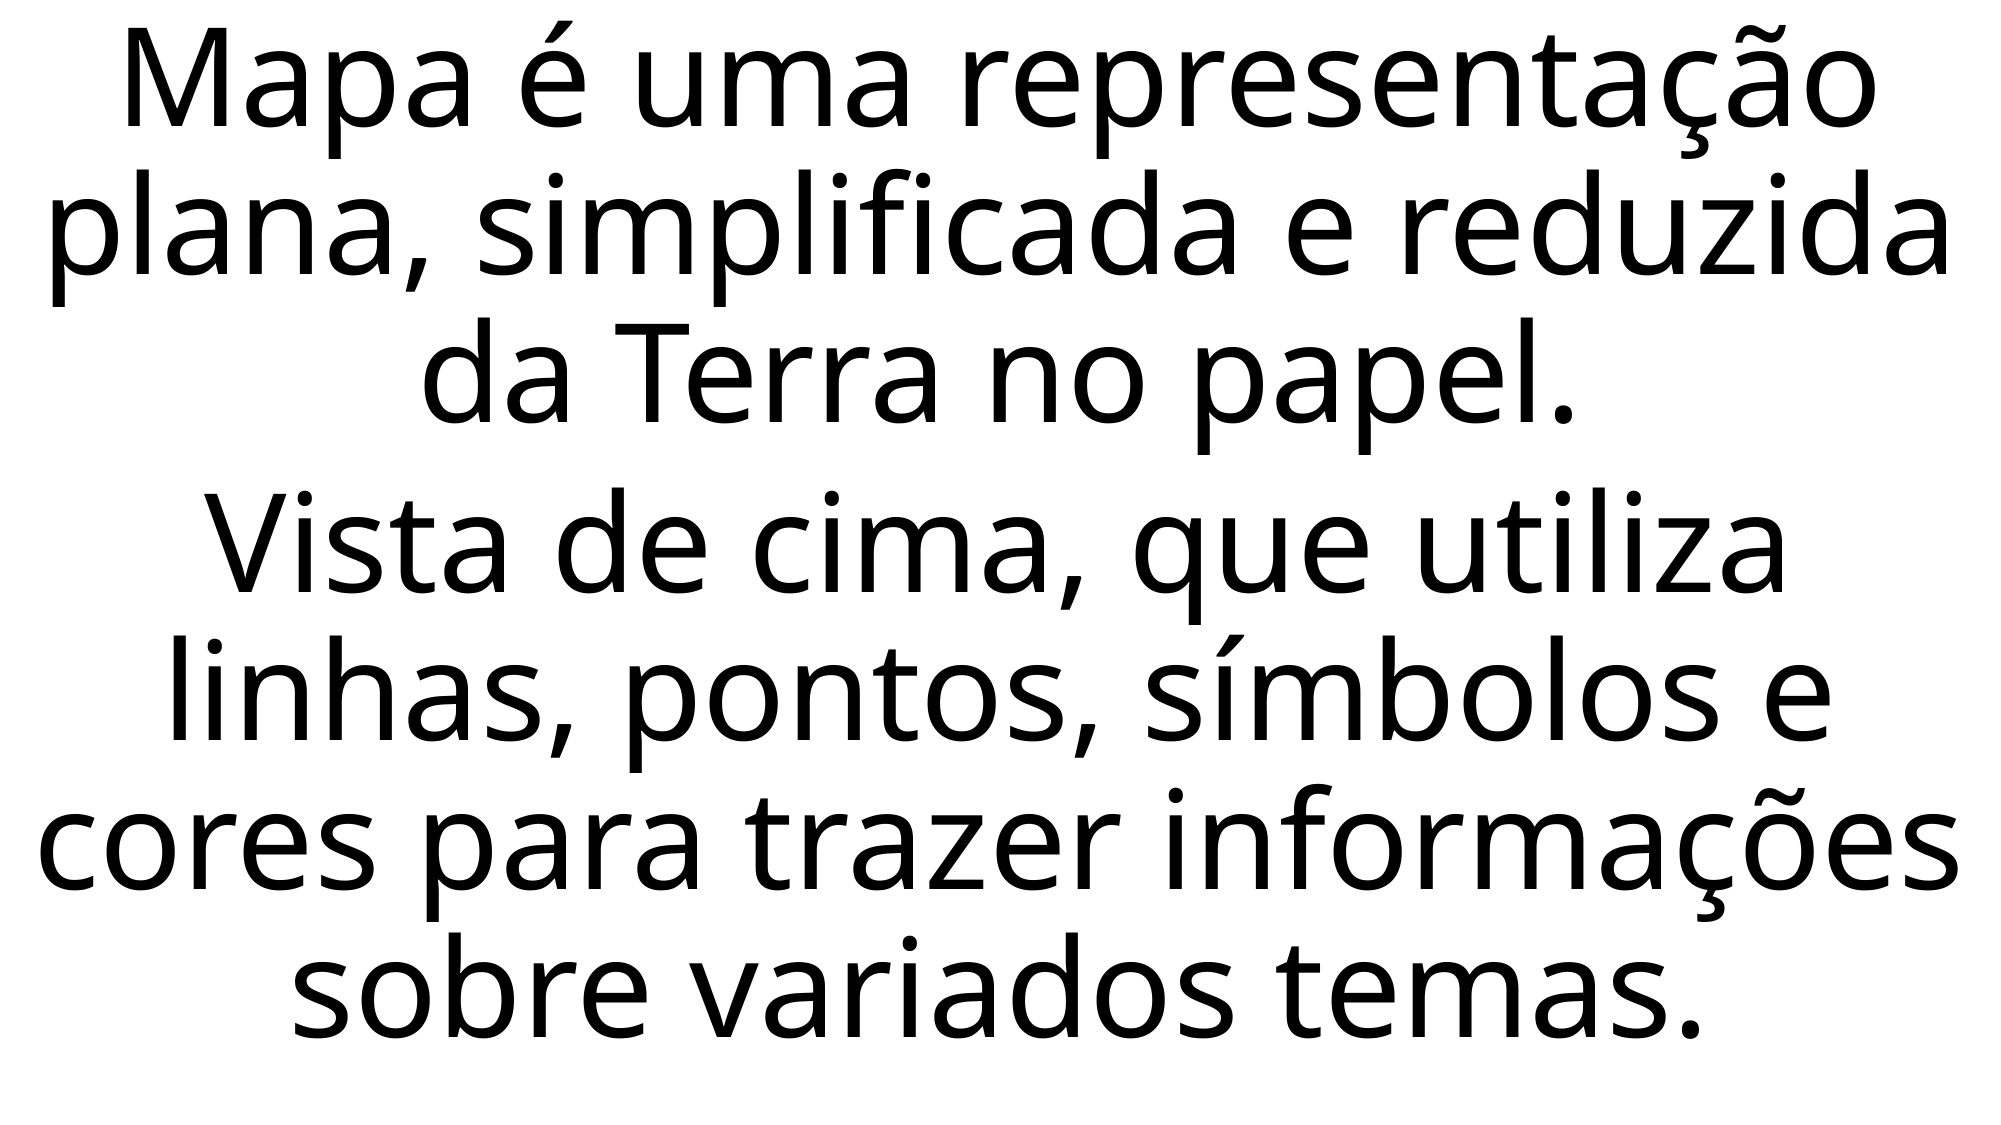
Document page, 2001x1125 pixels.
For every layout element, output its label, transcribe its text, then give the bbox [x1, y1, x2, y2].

list Mapa é uma representação plana, simplificada e reduzida da Terra no papel. Vista de cima, que utiliza linhas, pontos, símbolos e cores para trazer informações sobre variados temas. [0, 0, 2000, 1105]
